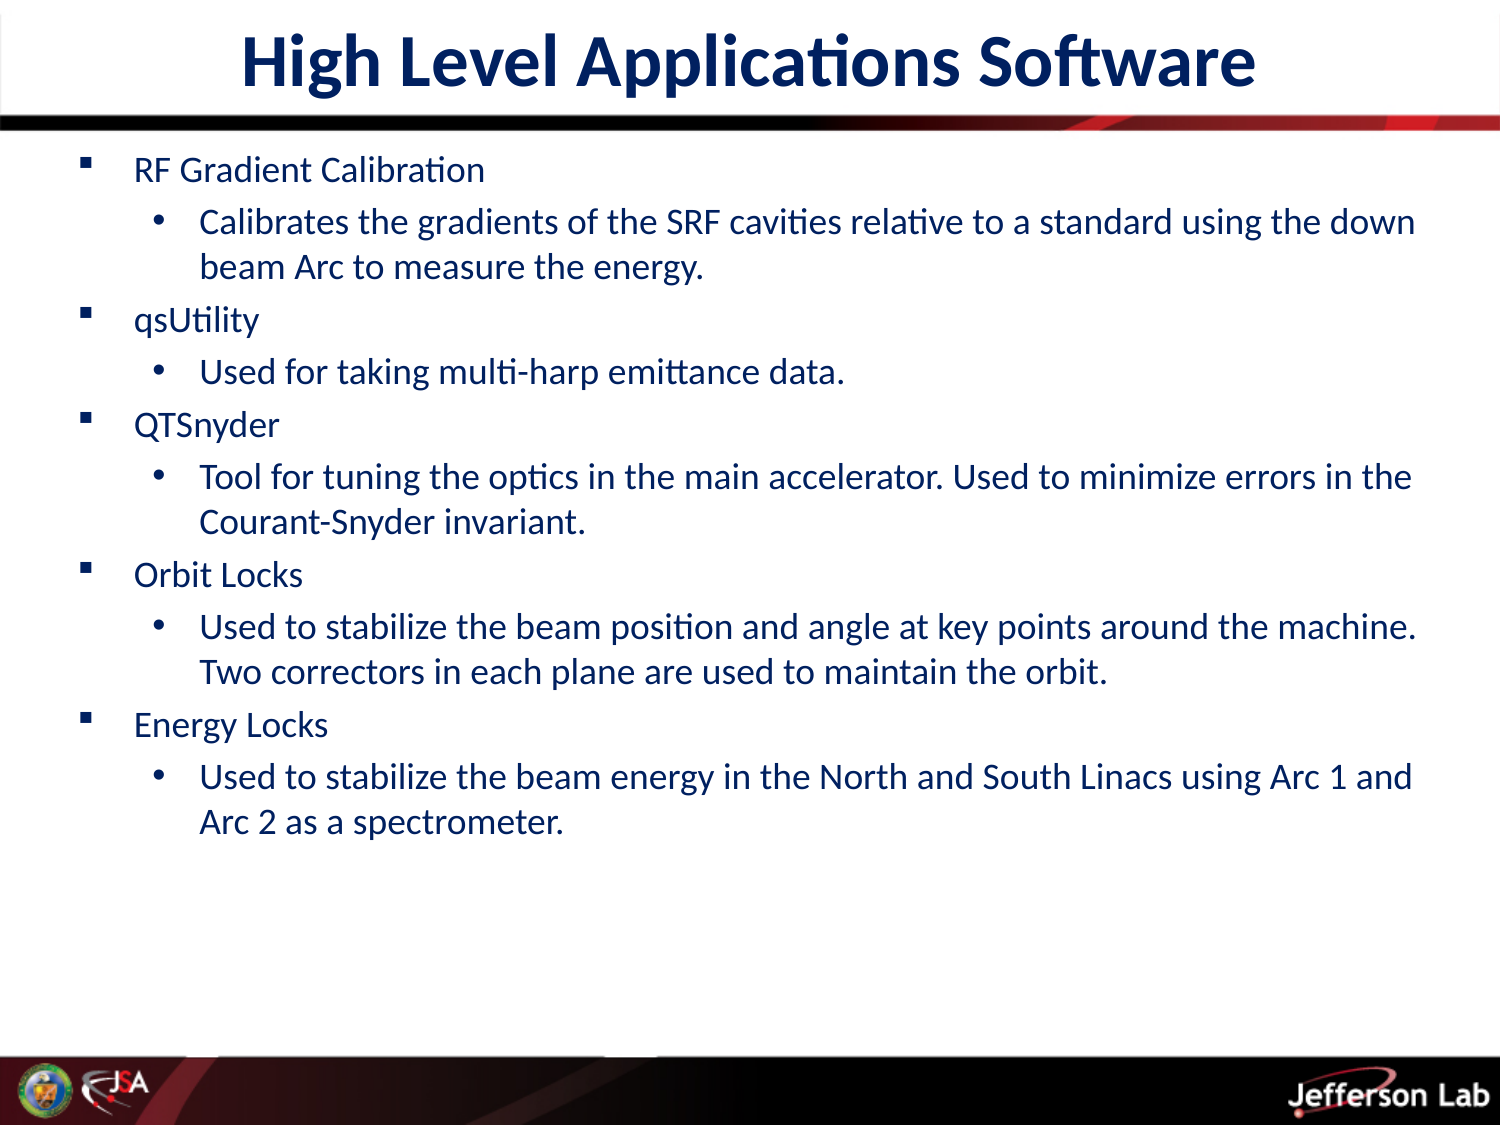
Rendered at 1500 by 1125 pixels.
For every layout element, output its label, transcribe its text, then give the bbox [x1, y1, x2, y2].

picture [0, 0, 1500, 1125]
title High Level Applications Software [112, 0, 1388, 113]
list RF Gradient Calibration Calibrates the gradients of the SRF cavities relative to a standard using the down beam Arc to measure the energy. qsUtility Used for taking multi-harp emittance data. QTSnyder Tool for tuning the optics in the main accelerator. Used to minimize errors in the Courant-Snyder invariant. Orbit Locks Used to stabilize the beam position and angle at key points around the machine. Two correctors in each plane are used to maintain the orbit. Energy Locks Used to stabilize the beam energy in the North and South Linacs using Arc 1 and Arc 2 as a spectrometer. [62, 137, 1450, 1013]
